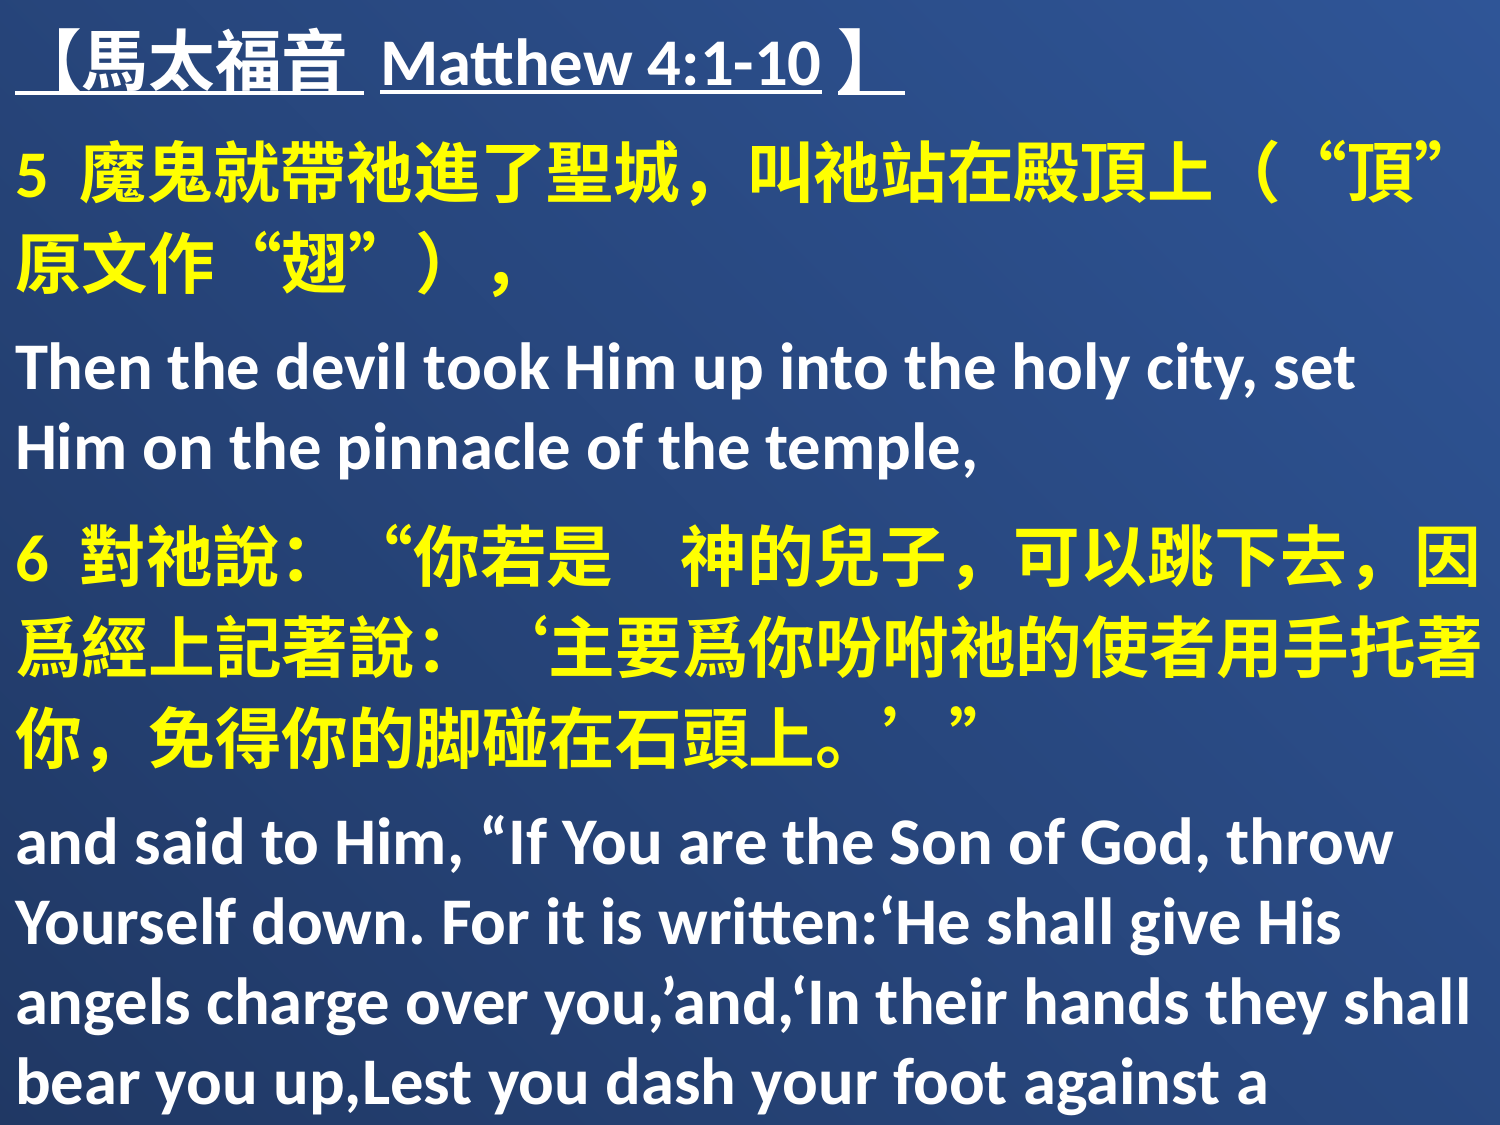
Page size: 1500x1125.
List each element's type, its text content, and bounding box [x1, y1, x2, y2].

subtitle 【馬太福音 Matthew 4:1-10】 5 魔鬼就帶祂進了聖城，叫祂站在殿頂上（“頂”原文作“翅”）， Then the devil took Him up into the holy city, set Him on the pinnacle of the temple, 6 對祂說：“你若是 神的兒子，可以跳下去，因爲經上記著說：‘主要爲你吩咐祂的使者用手托著你，免得你的脚碰在石頭上。’” and said to Him, “If You are the Son of God, throw Yourself down. For it is written:‘He shall give His angels charge over you,’and,‘In their hands they shall bear you up,Lest you dash your foot against a stone.’” [0, 0, 1500, 1125]
